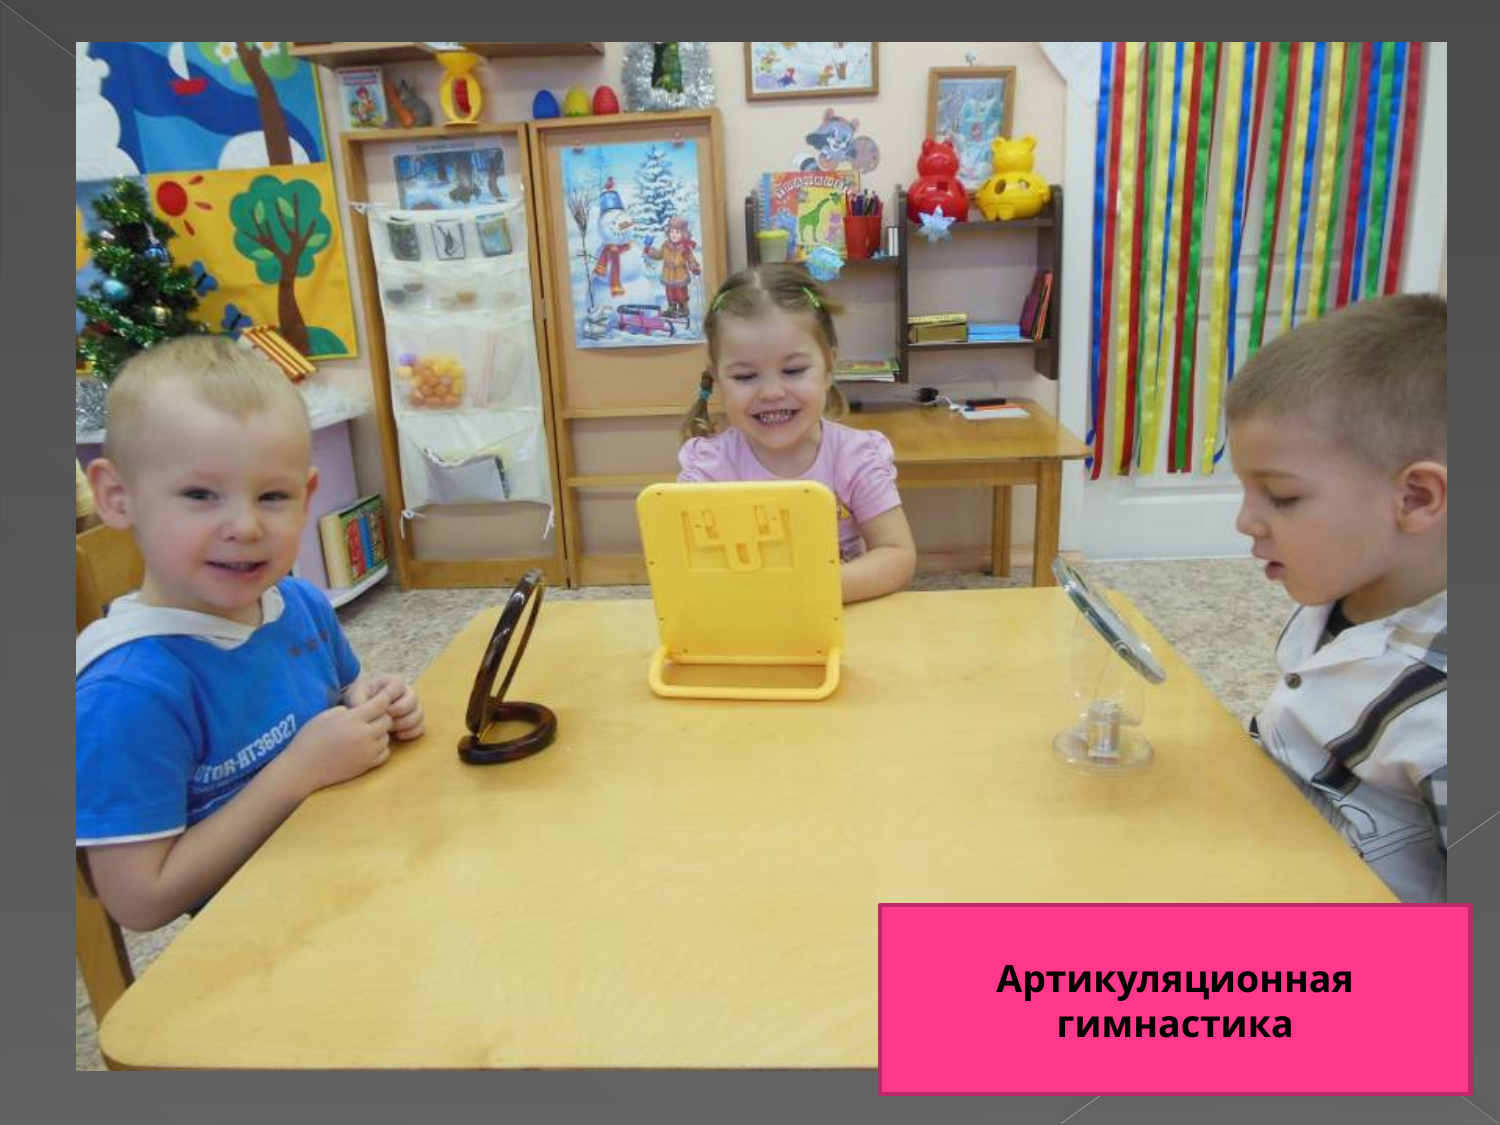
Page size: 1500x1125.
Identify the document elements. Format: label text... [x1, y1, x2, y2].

text_box Артикуляционная гимнастика [878, 903, 1473, 1096]
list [76, 42, 1448, 1071]
